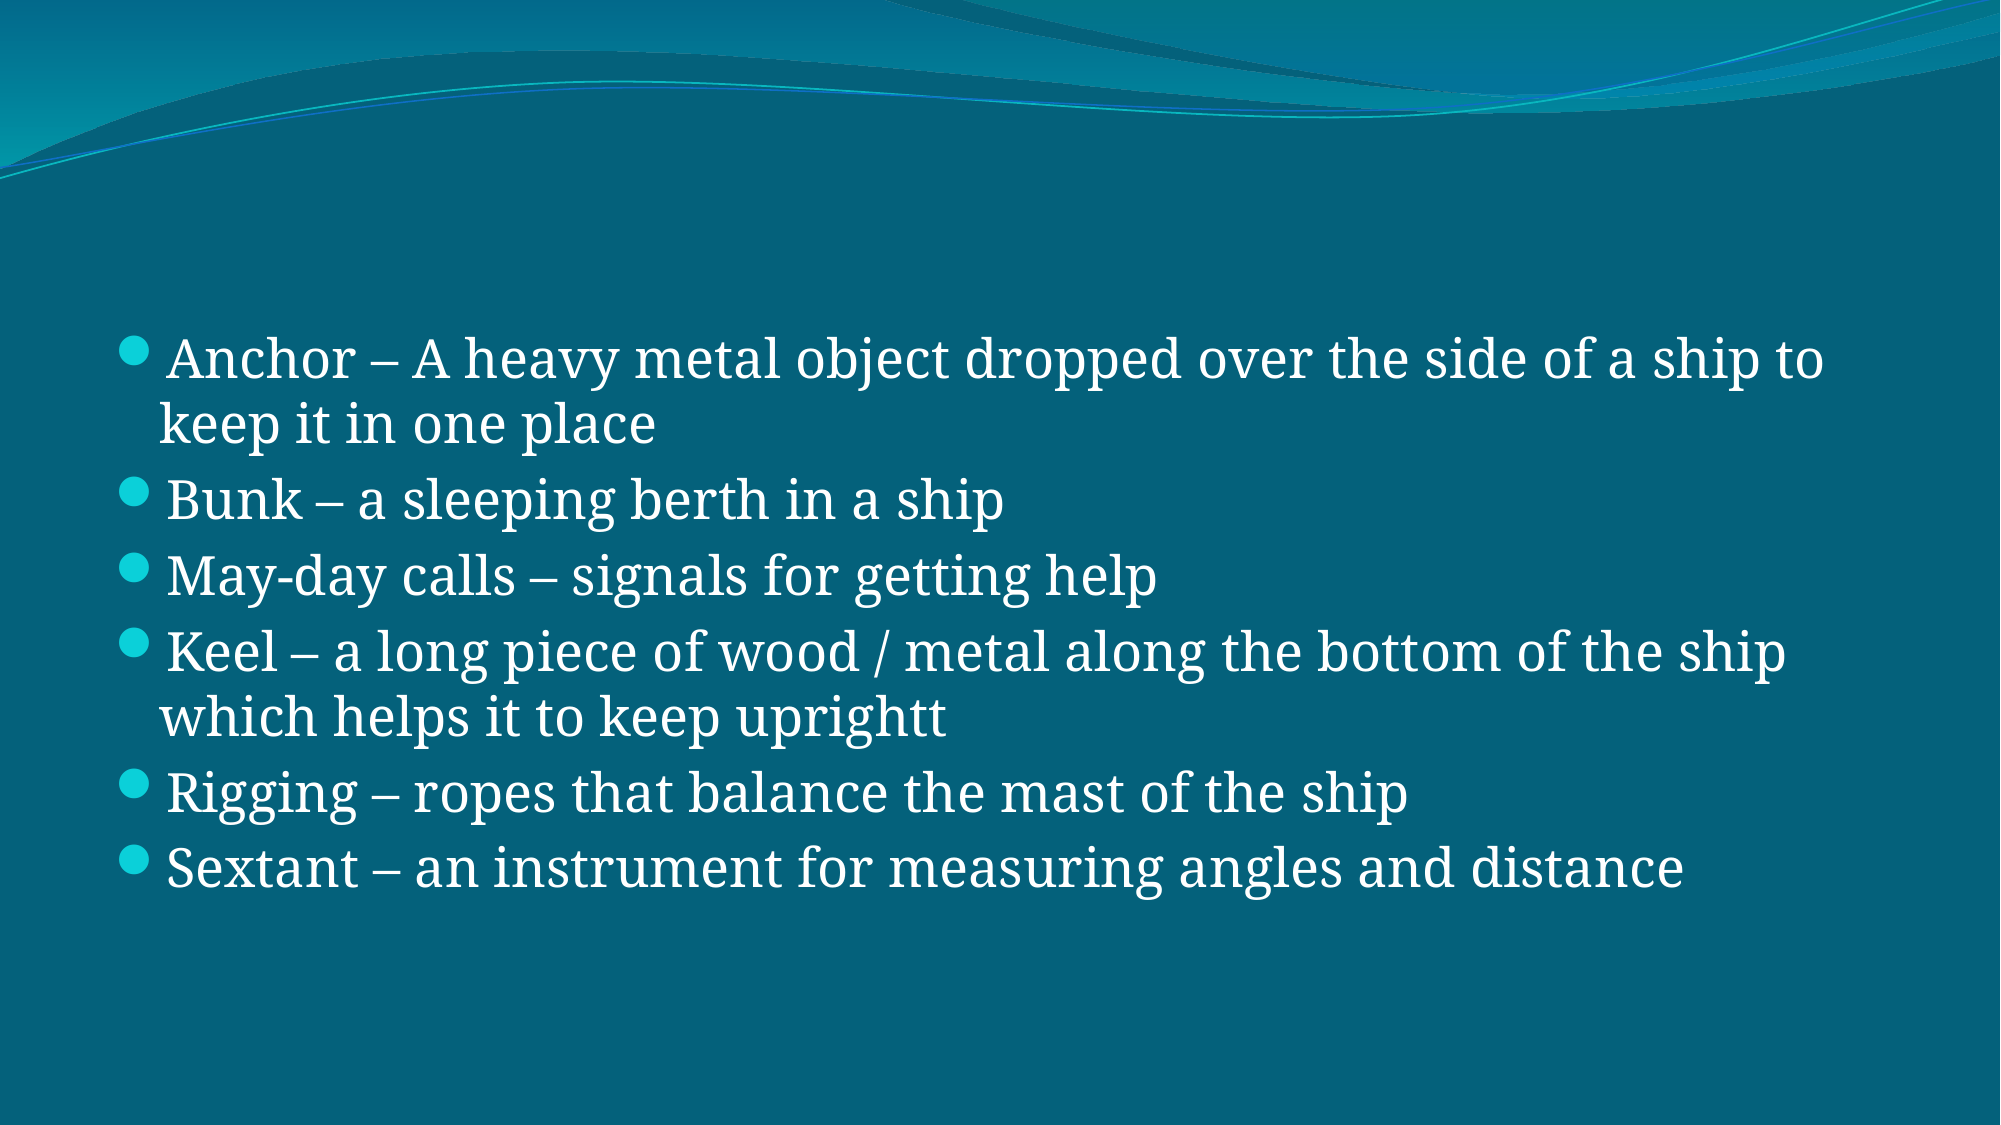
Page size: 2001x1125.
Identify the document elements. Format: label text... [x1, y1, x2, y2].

list Anchor – A heavy metal object dropped over the side of a ship to keep it in one place Bunk – a sleeping berth in a ship May-day calls – signals for getting help Keel – a long piece of wood / metal along the bottom of the ship which helps it to keep uprightt Rigging – ropes that balance the mast of the ship Sextant – an instrument for measuring angles and distance [99, 317, 1900, 1038]
